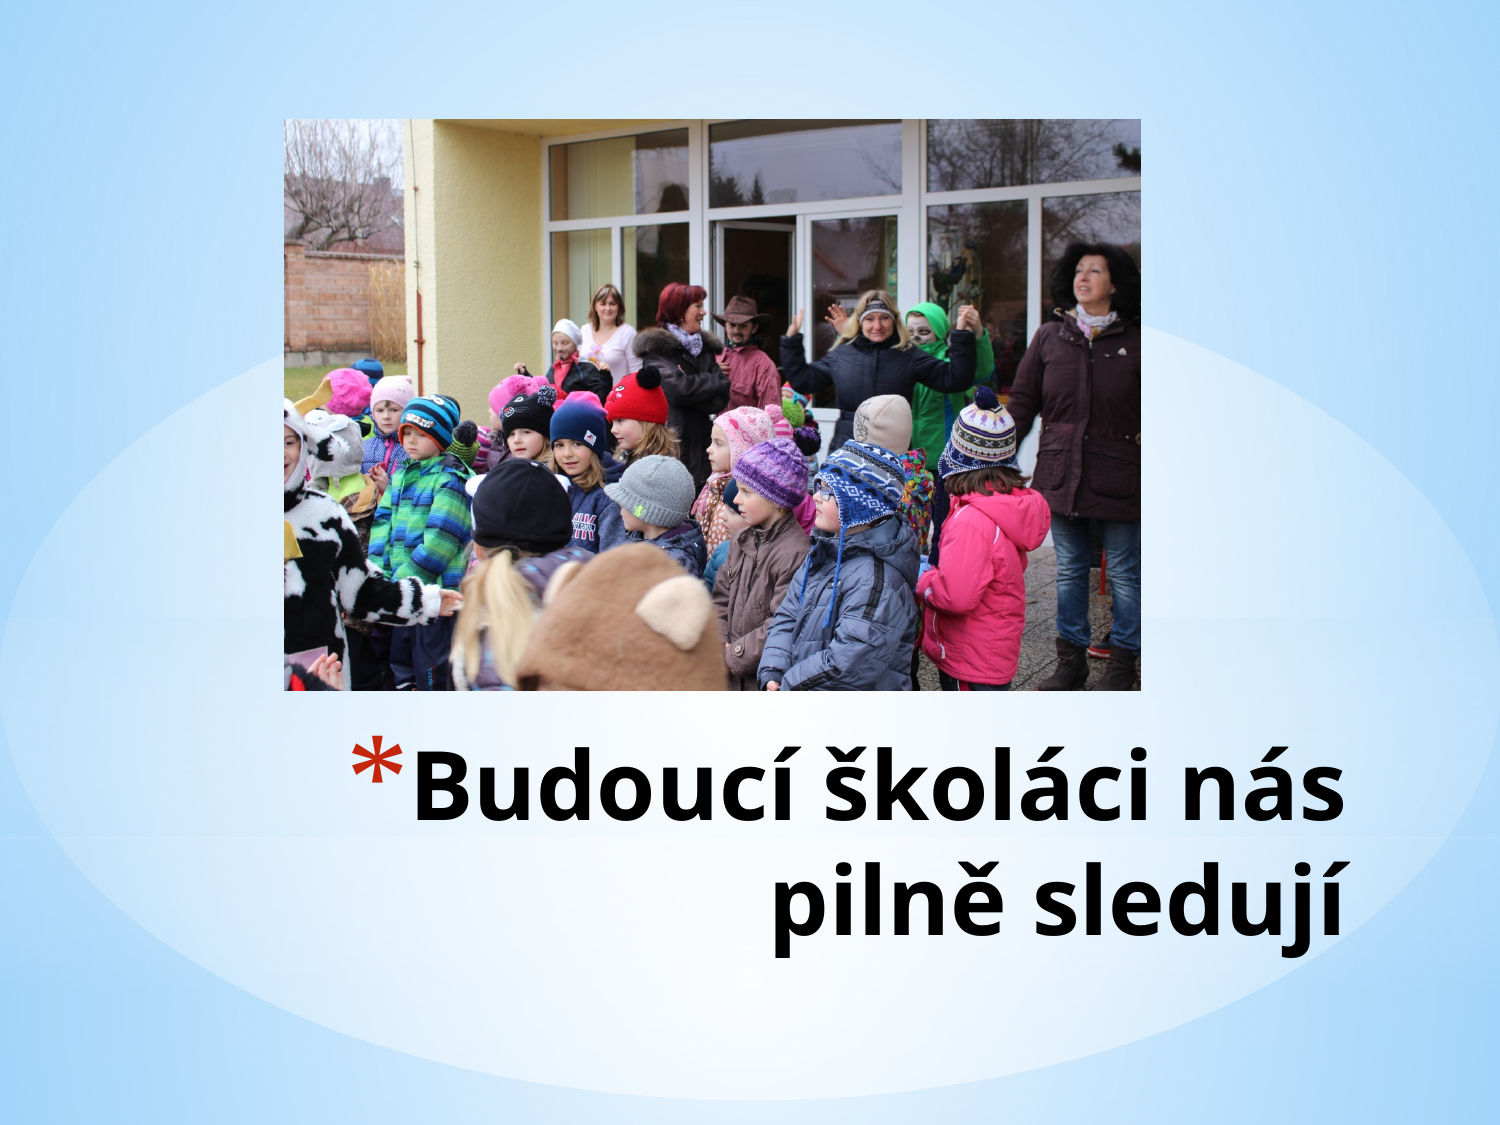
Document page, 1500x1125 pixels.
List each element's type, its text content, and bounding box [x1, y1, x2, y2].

title Budoucí školáci nás pilně sledují [294, 717, 1363, 905]
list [284, 119, 1141, 691]
